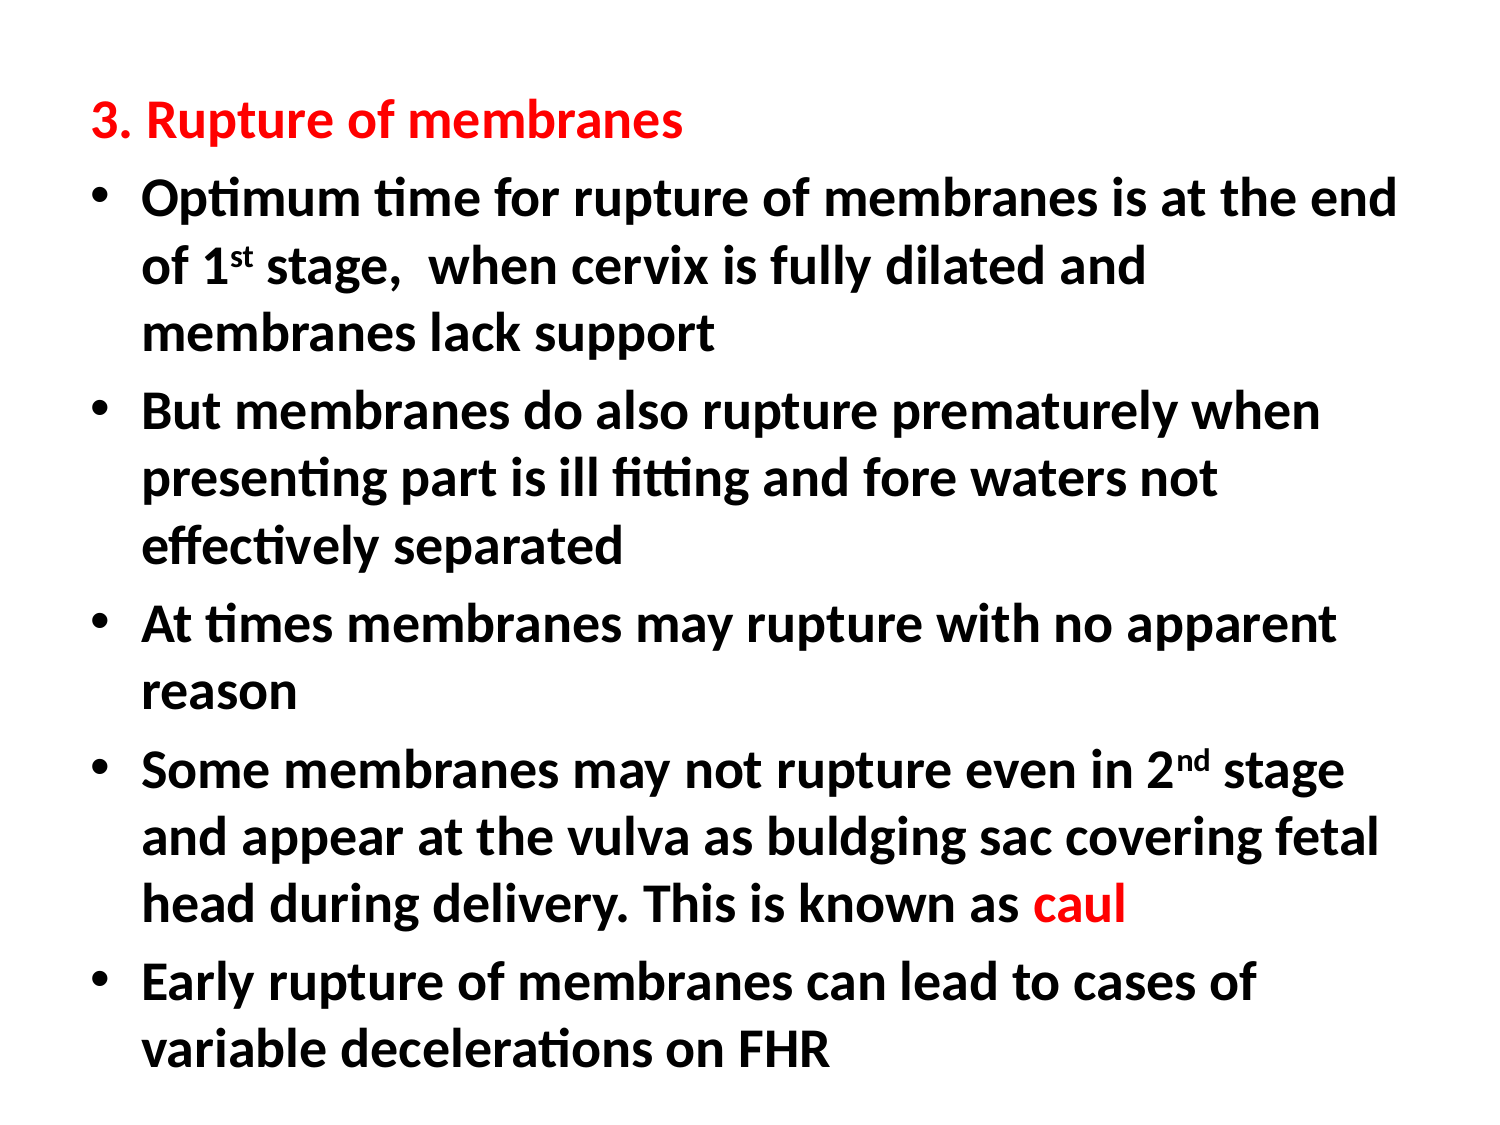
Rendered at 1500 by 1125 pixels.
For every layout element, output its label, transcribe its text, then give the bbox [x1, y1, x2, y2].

list 3. Rupture of membranes Optimum time for rupture of membranes is at the end of 1st stage, when cervix is fully dilated and membranes lack support But membranes do also rupture prematurely when presenting part is ill fitting and fore waters not effectively separated At times membranes may rupture with no apparent reason Some membranes may not rupture even in 2nd stage and appear at the vulva as buldging sac covering fetal head during delivery. This is known as caul Early rupture of membranes can lead to cases of variable decelerations on FHR [75, 75, 1425, 1088]
